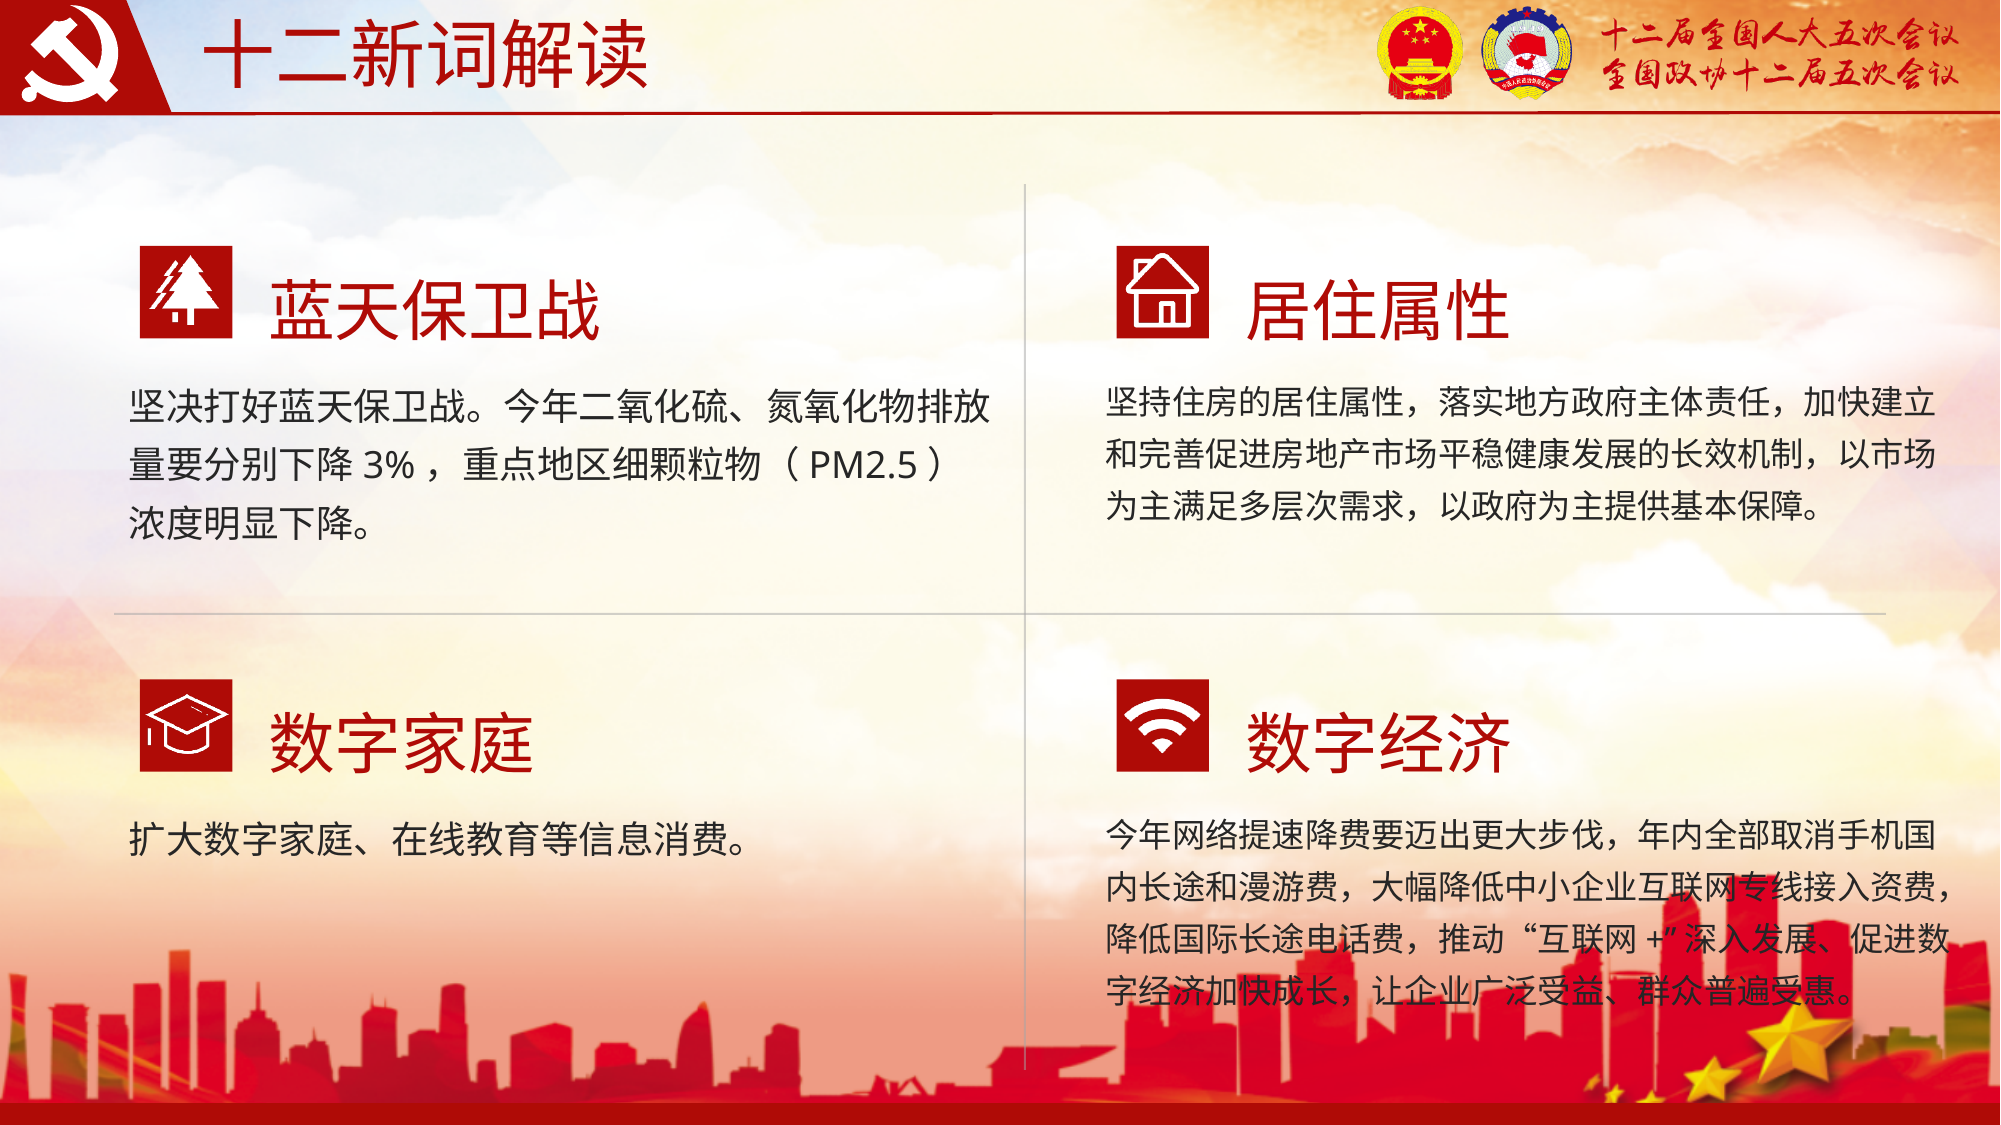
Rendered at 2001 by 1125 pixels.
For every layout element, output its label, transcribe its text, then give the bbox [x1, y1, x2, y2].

text_box 数字家庭 [253, 654, 627, 790]
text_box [0, 0, 173, 114]
picture [173, 0, 2000, 112]
text_box 居住属性 [1230, 221, 1603, 356]
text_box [1116, 679, 1210, 772]
picture [0, 115, 2000, 1102]
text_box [139, 245, 233, 339]
text_box 今年网络提速降费要迈出更大步伐，年内全部取消手机国内长途和漫游费，大幅降低中小企业互联网专线接入资费，降低国际长途电话费，推动“互联网+”深入发展、促进数字经济加快成长，让企业广泛受益、群众普遍受惠。 [1090, 795, 1983, 1018]
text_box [1377, 5, 1995, 100]
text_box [139, 679, 233, 772]
text_box 十二新词解读 [186, 0, 841, 105]
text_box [1116, 245, 1210, 339]
text_box 蓝天保卫战 [253, 221, 627, 356]
text_box 扩大数字家庭、在线教育等信息消费。 [114, 795, 1007, 869]
text_box 坚持住房的居住属性，落实地方政府主体责任，加快建立和完善促进房地产市场平稳健康发展的长效机制，以市场为主满足多层次需求，以政府为主提供基本保障。 [1090, 361, 1983, 533]
text_box 数字经济 [1230, 654, 1603, 790]
text_box 坚决打好蓝天保卫战。今年二氧化硫、氮氧化物排放量要分别下降3%，重点地区细颗粒物（PM2.5）浓度明显下降。 [114, 361, 1007, 552]
text_box [0, 1102, 2000, 1125]
